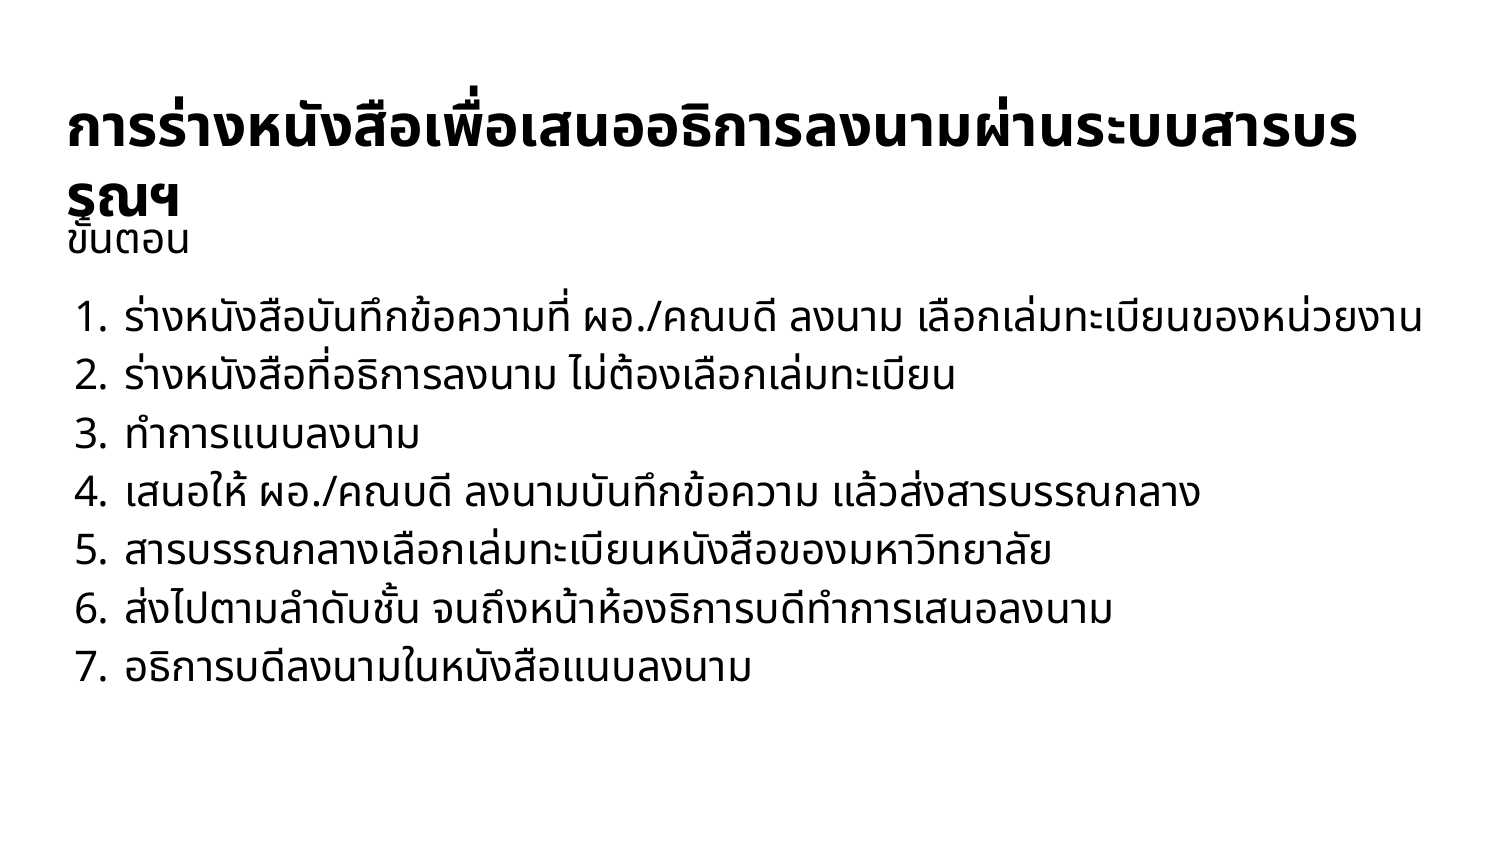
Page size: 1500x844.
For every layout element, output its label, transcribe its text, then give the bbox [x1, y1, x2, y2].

title การร่างหนังสือเพื่อเสนออธิการลงนามผ่านระบบสารบรรณฯ [51, 72, 1449, 167]
list ขั้นตอน ร่างหนังสือบันทึกข้อความที่ ผอ./คณบดี ลงนาม เลือกเล่มทะเบียนของหน่วยงาน ร่างหนังสือที่อธิการลงนาม ไม่ต้องเลือกเล่มทะเบียน ทำการแนบลงนาม เสนอให้ ผอ./คณบดี ลงนามบันทึกข้อความ แล้วส่งสารบรรณกลาง สารบรรณกลางเลือกเล่มทะเบียนหนังสือของมหาวิทยาลัย ส่งไปตามลำดับชั้น จนถึงหน้าห้องธิการบดีทำการเสนอลงนาม อธิการบดีลงนามในหนังสือแนบลงนาม [51, 189, 1449, 750]
